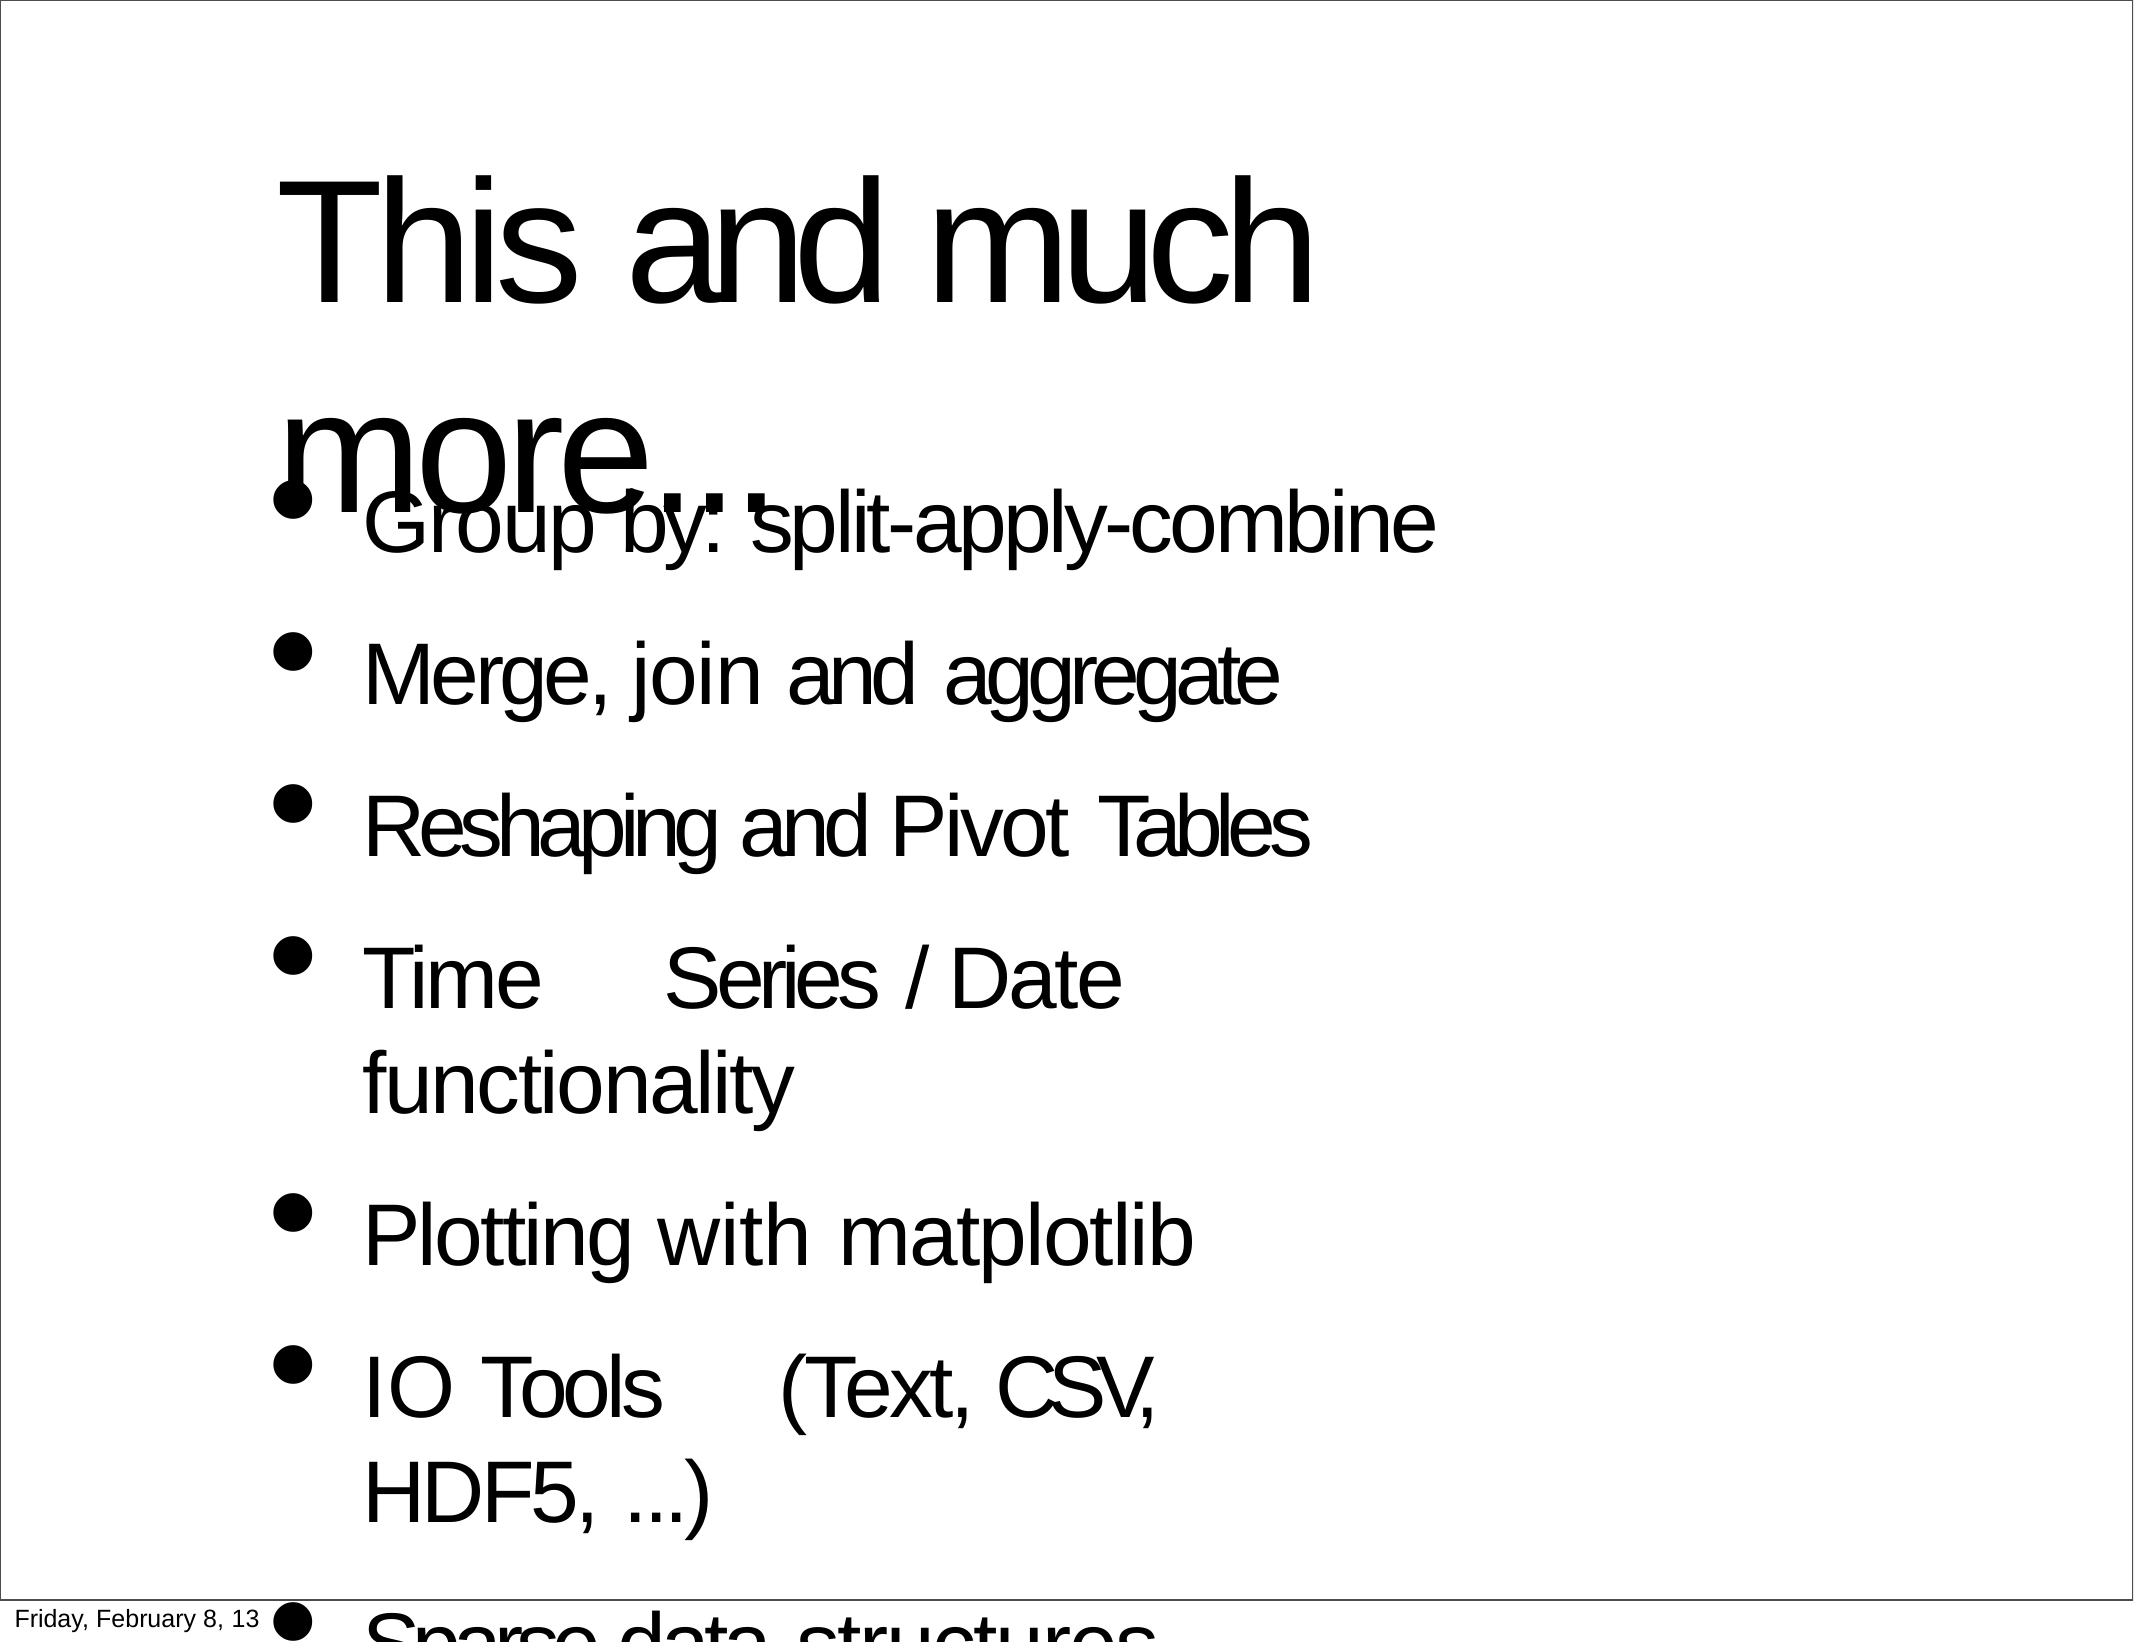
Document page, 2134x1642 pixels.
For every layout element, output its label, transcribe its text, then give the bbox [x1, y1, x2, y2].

text_box Group by: split-apply-combine Merge, join and aggregate Reshaping and Pivot Tables Time Series / Date functionality Plotting with matplotlib IO Tools (Text, CSV, HDF5, ...) Sparse data structures [266, 1600, 1485, 1642]
text_box [0, 0, 2134, 1600]
footer Friday, February 8, 13 [12, 1605, 265, 1642]
